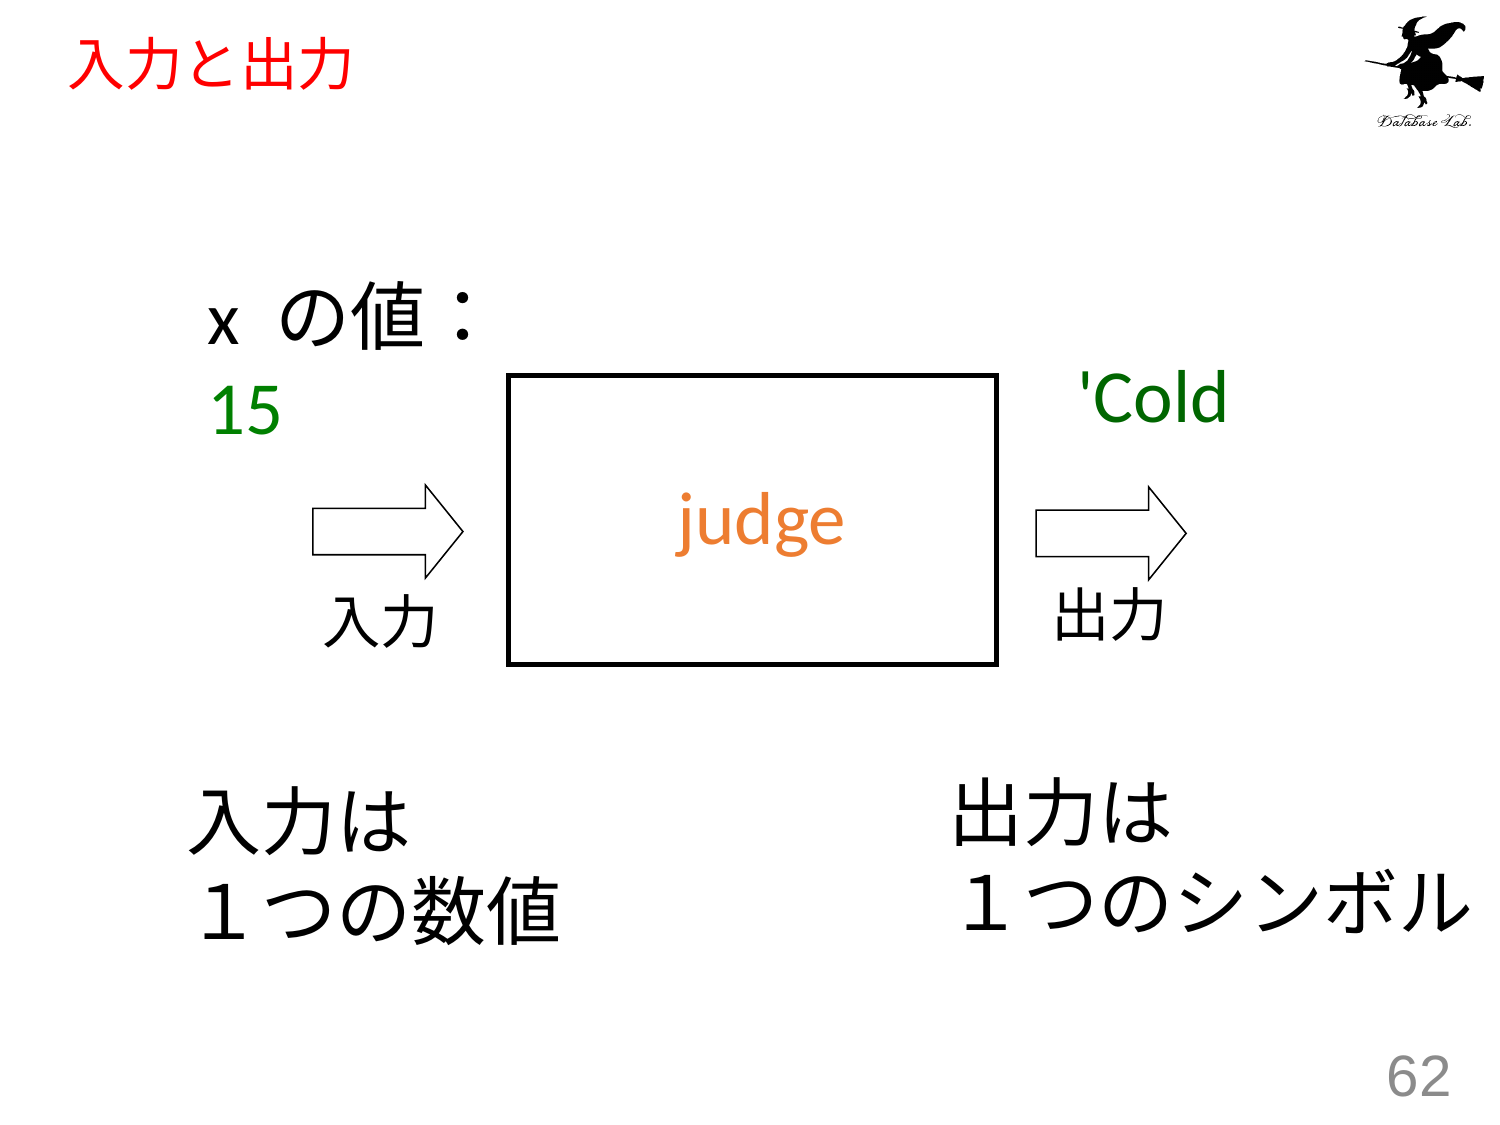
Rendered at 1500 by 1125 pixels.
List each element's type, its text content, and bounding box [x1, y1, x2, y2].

slide_number 62 [1129, 1042, 1467, 1103]
text_box [508, 375, 997, 665]
text_box 出力は １つのシンボル [933, 758, 1489, 953]
text_box 入力は １つの数値 [172, 766, 577, 962]
text_box [312, 485, 463, 578]
picture [1362, 14, 1486, 130]
text_box 出力 [1036, 571, 1183, 656]
text_box [383, 319, 414, 395]
text_box 入力 [307, 578, 455, 663]
text_box judge [662, 461, 862, 567]
text_box 'Cold [1062, 339, 1245, 445]
text_box x の値： 15 [192, 262, 515, 457]
title 入力と出力 [52, 28, 1441, 106]
text_box [1036, 486, 1187, 571]
